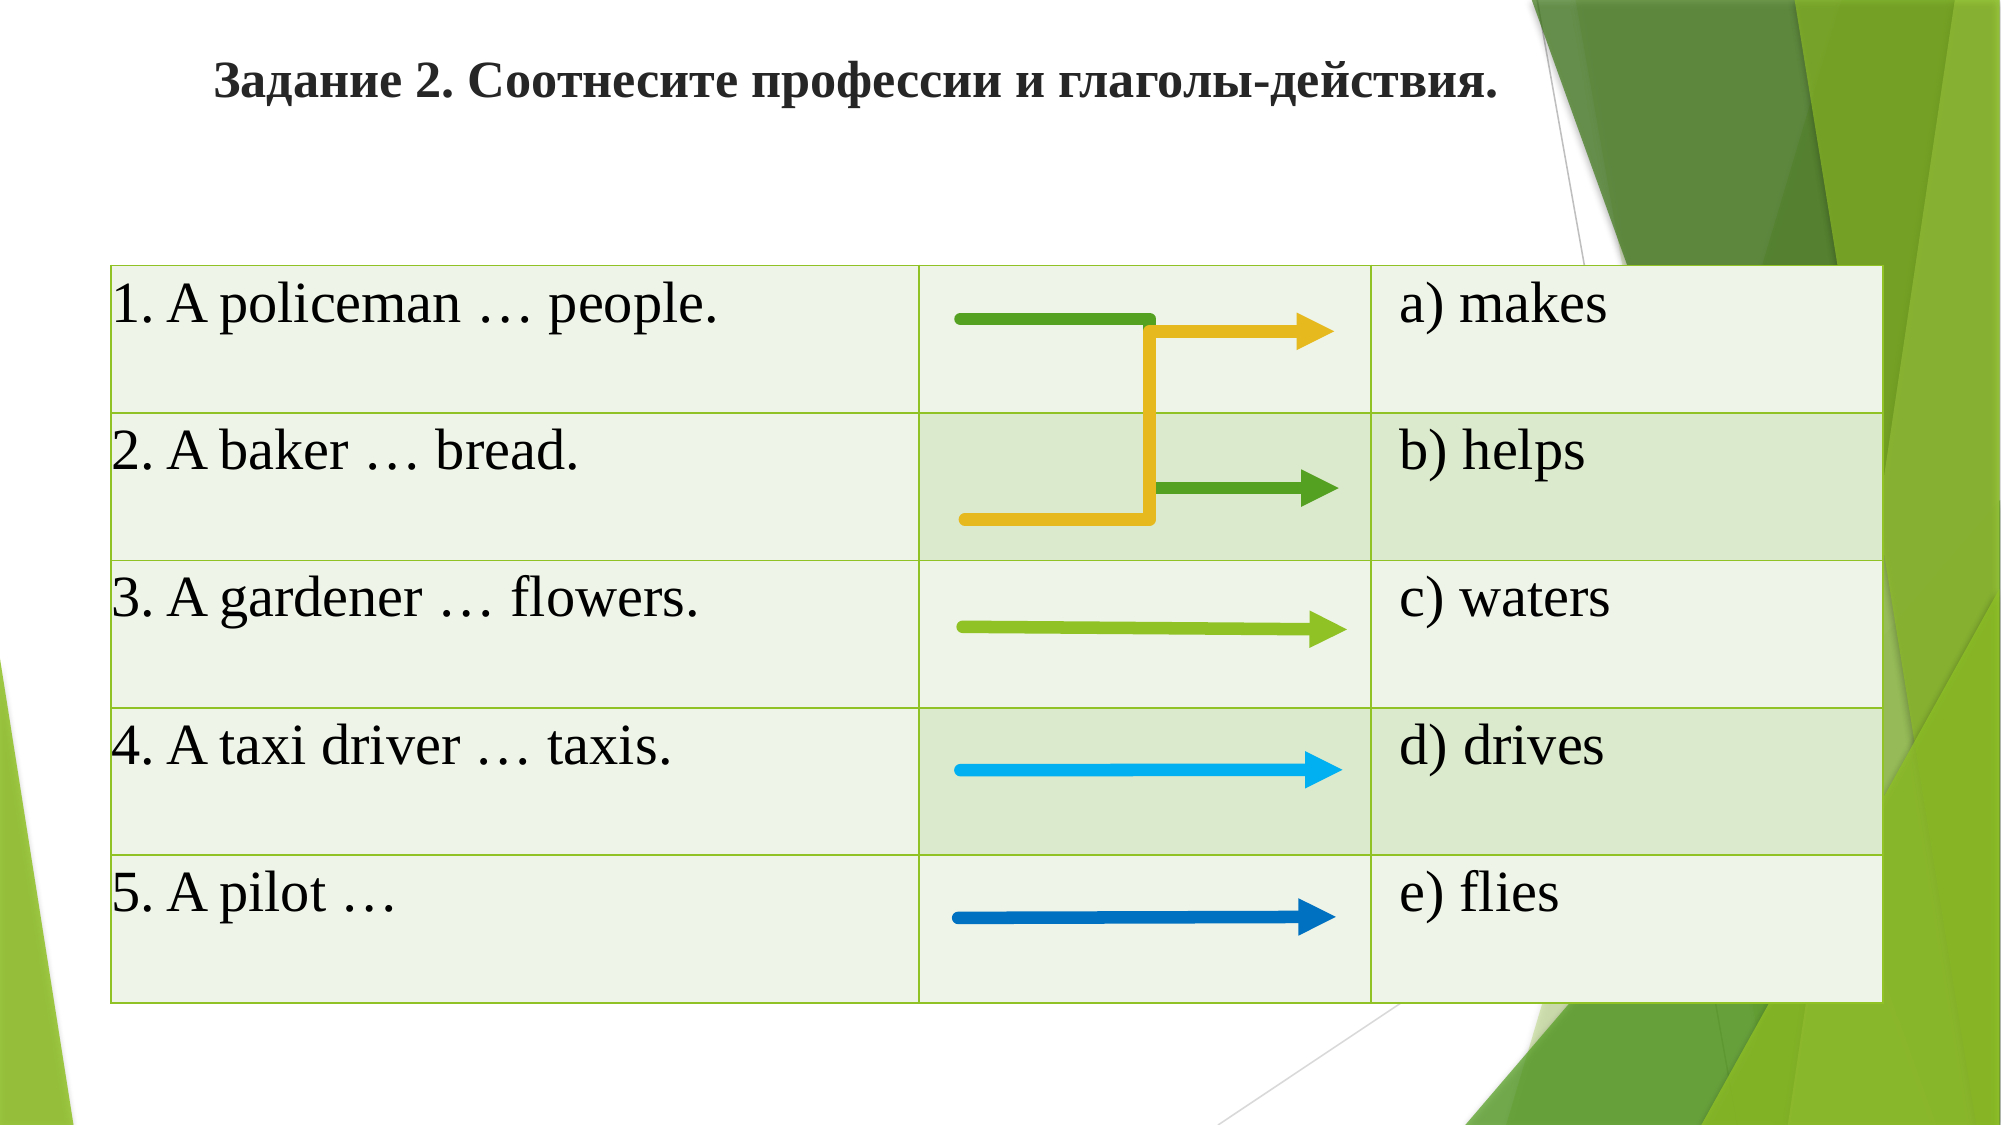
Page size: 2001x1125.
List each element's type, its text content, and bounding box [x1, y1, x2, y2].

table_cell [920, 856, 1370, 1002]
table_cell c) waters [1372, 561, 1882, 707]
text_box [962, 626, 1348, 631]
table_cell e) flies [1372, 856, 1882, 1002]
table_header 1. A policeman … people. [112, 266, 918, 412]
table_cell 5. A pilot … [112, 856, 918, 1002]
table_header [920, 266, 1370, 412]
title Задание 2. Соотнесите профессии и глаголы-действия. [158, 37, 1569, 204]
table_header a) makes [1372, 266, 1882, 412]
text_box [959, 318, 1340, 489]
table_cell 4. A taxi driver … taxis. [112, 709, 918, 854]
table_cell [920, 414, 1370, 560]
table_cell 2. A baker … bread. [112, 414, 918, 560]
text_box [964, 330, 1335, 520]
table_cell [920, 561, 1370, 707]
table_cell b) helps [1372, 414, 1882, 560]
table_cell d) drives [1372, 709, 1882, 854]
table_cell 3. A gardener … flowers. [112, 561, 918, 707]
table_cell [920, 709, 1370, 854]
